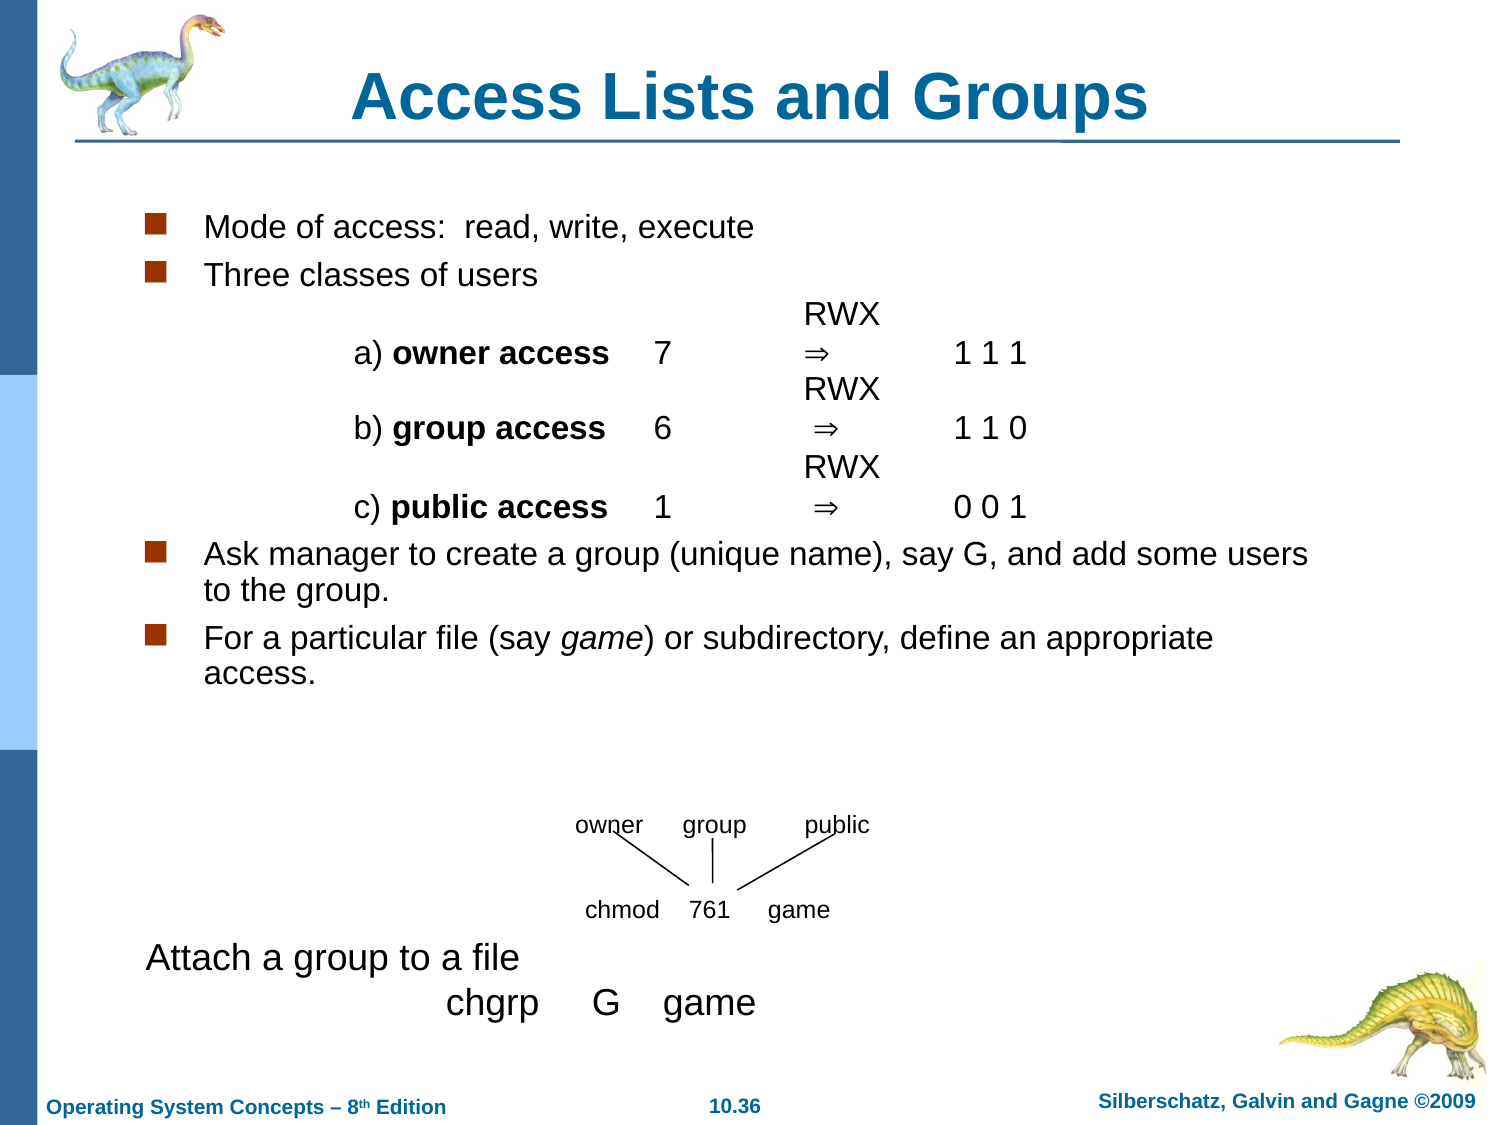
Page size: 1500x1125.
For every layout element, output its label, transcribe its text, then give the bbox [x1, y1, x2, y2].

text_box public [789, 801, 885, 847]
text_box group [667, 801, 762, 847]
text_box 761 [673, 885, 746, 925]
text_box chmod [570, 885, 673, 925]
list Mode of access: read, write, execute Three classes of users RWX a) owner access 7  1 1 1 RWX b) group access 6  1 1 0 RWX c) public access 1  0 0 1 Ask manager to create a group (unique name), say G, and add some users to the group. For a particular file (say game) or subdirectory, define an appropriate access. [132, 202, 1337, 740]
text_box Attach a group to a file chgrp G game [130, 925, 1284, 1059]
picture [46, 0, 243, 149]
text_box game [753, 885, 846, 925]
picture [1275, 959, 1486, 1090]
title Access Lists and Groups [74, 45, 1426, 141]
text_box owner [560, 801, 659, 847]
